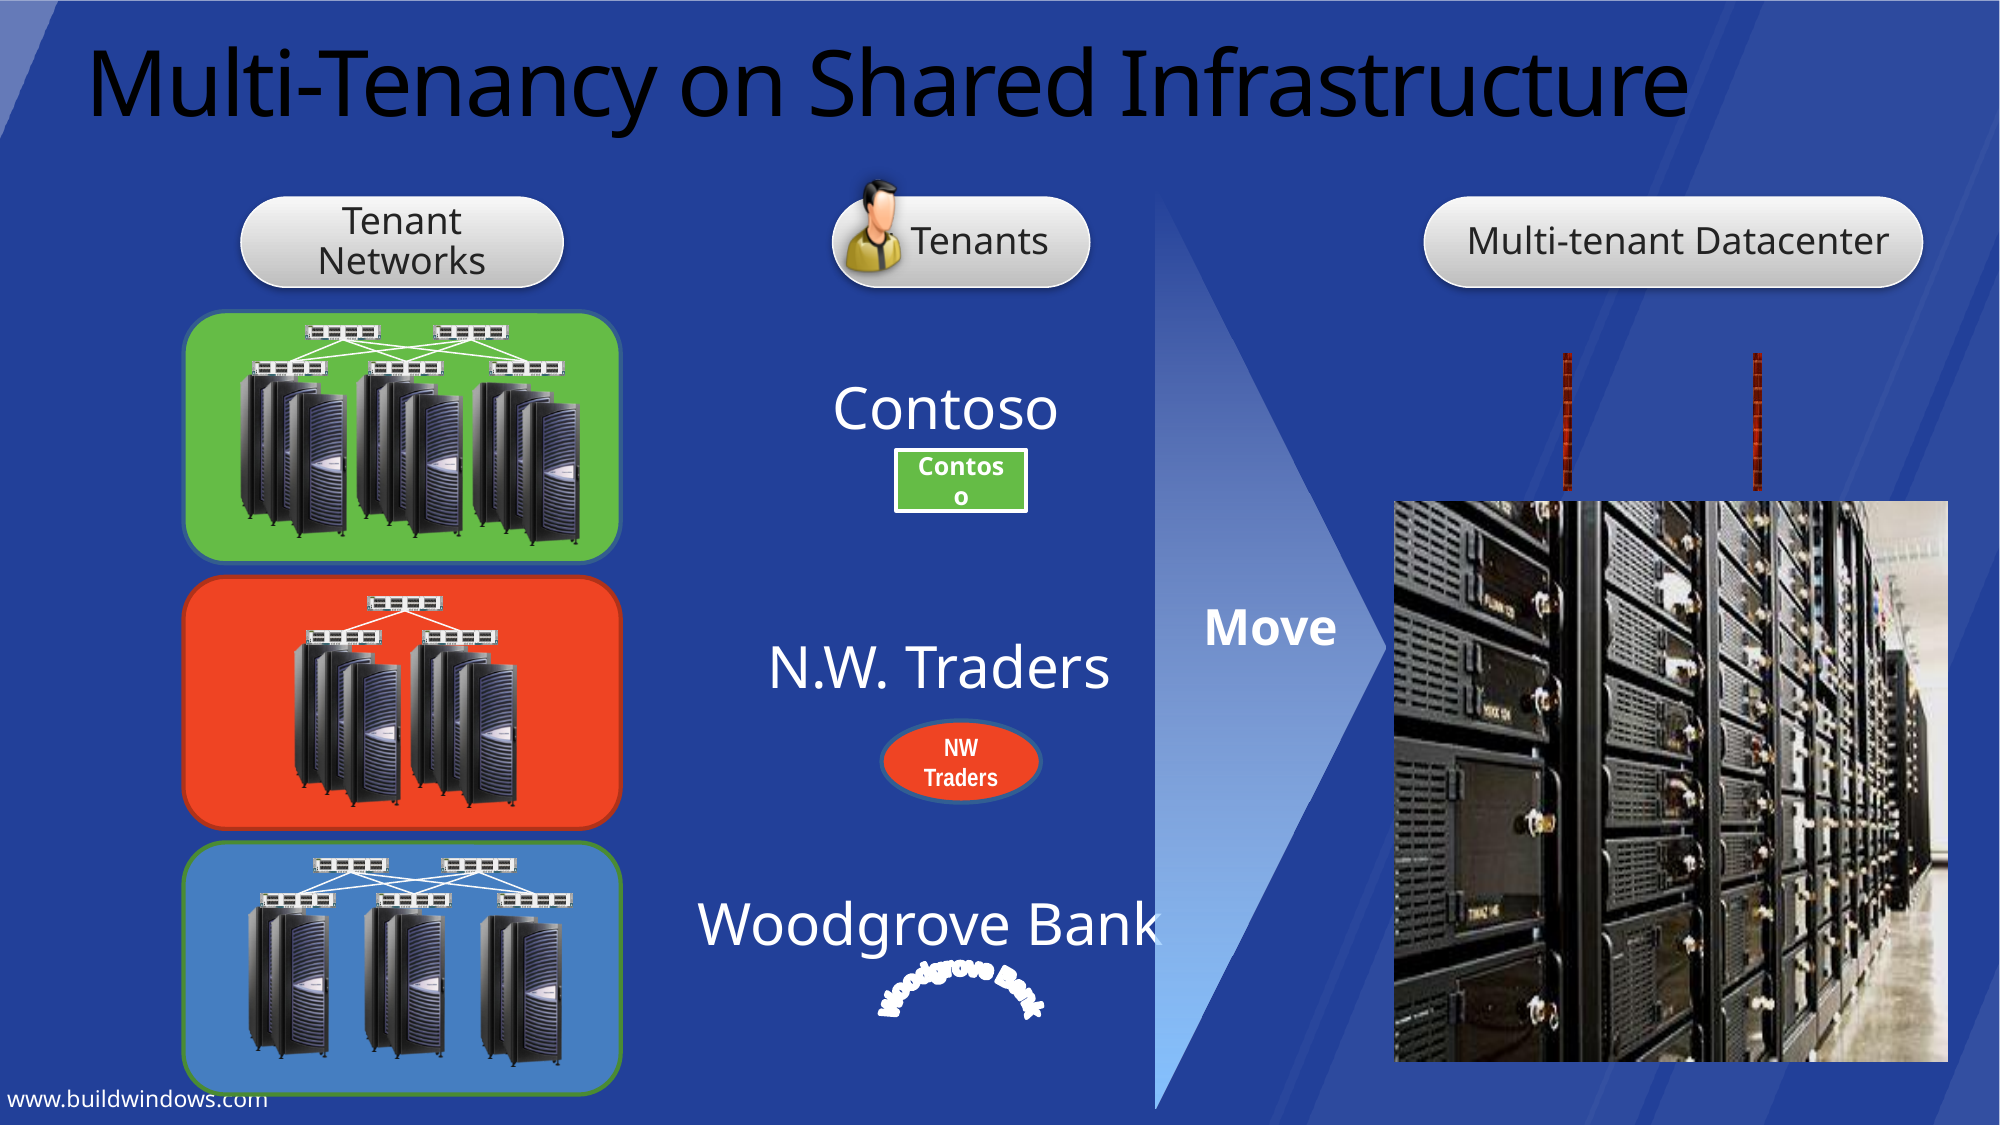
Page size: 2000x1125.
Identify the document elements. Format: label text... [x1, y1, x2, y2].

text_box N Tenants [924, 196, 1091, 288]
text_box [1155, 394, 1293, 462]
picture [0, 0, 2000, 1125]
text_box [183, 576, 621, 830]
text_box Woodgrove Bank [877, 959, 995, 1018]
text_box Contoso [832, 371, 1061, 442]
text_box Woodgrove Bank [994, 964, 1045, 1020]
text_box Woodgrove Bank [697, 886, 1155, 957]
text_box Contoso [894, 448, 1028, 513]
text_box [1155, 771, 1325, 923]
text_box Tenant Networks [240, 196, 564, 288]
text_box Multi-tenant Datacenter [1423, 196, 1924, 288]
text_box [1155, 470, 1327, 529]
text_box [183, 842, 621, 1095]
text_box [1155, 328, 1256, 386]
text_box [809, 531, 1388, 762]
title Multi-Tenancy on Shared Infrastructure [85, 37, 1914, 138]
text_box N.W. Traders [767, 630, 803, 701]
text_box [183, 310, 621, 564]
text_box NW Traders [881, 771, 1042, 805]
